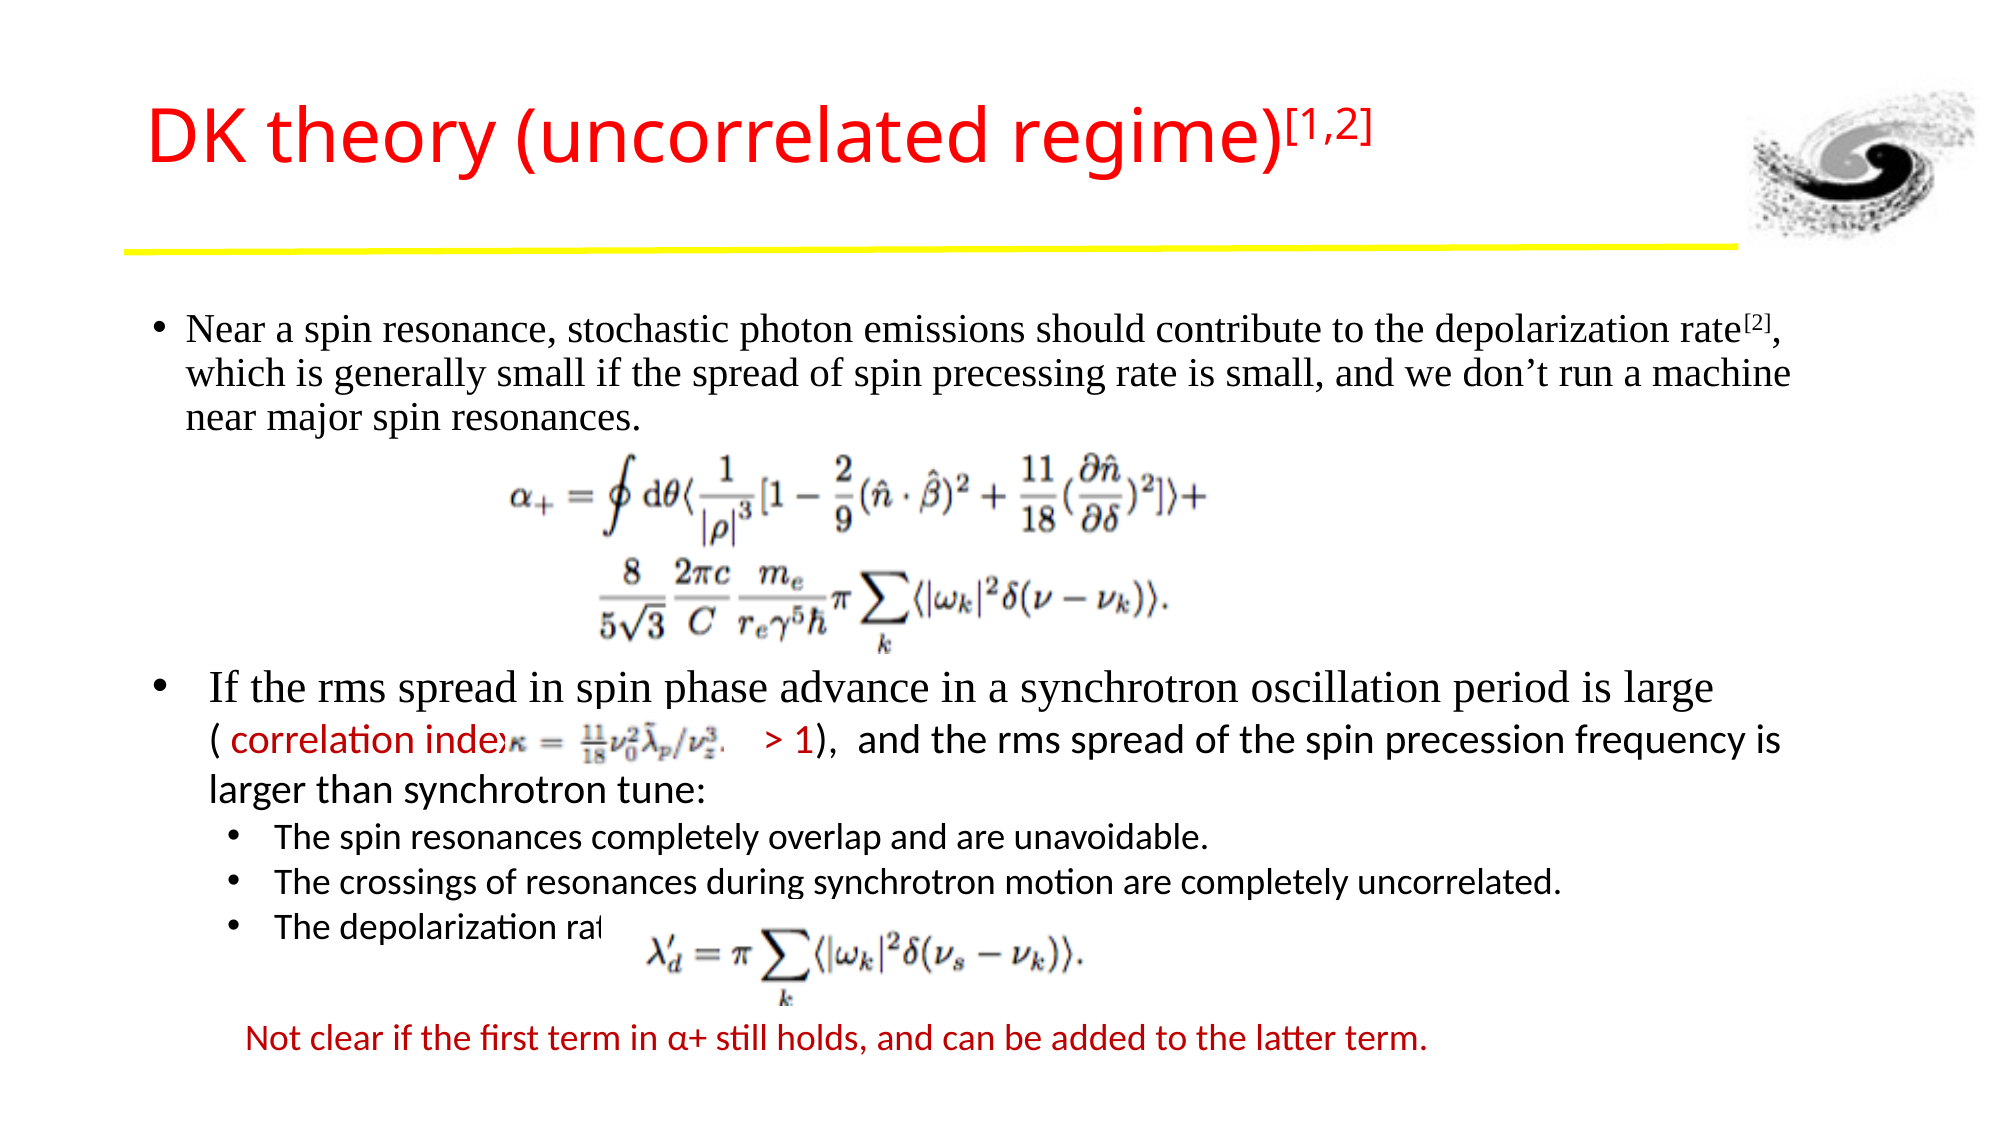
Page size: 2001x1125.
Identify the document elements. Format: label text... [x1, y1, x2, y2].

picture [601, 899, 1113, 1006]
picture [1745, 76, 1980, 253]
picture [464, 447, 1250, 654]
picture [505, 709, 724, 769]
text_box If the rms spread in spin phase advance in a synchrotron oscillation period is large ( correlation index > 1), and the rms spread of the spin precession frequency is larger than synchrotron tune: The spin resonances completely overlap and are unavoidable. The crossings of resonances during synchrotron motion are completely uncorrelated. The depolarization rate is described by [137, 649, 1818, 1000]
text_box Not clear if the first term in α+ still holds, and can be added to the latter term. [230, 1005, 1538, 1066]
list Near a spin resonance, stochastic photon emissions should contribute to the depolarization rate[2], which is generally small if the spread of spin precessing rate is small, and we don’t run a machine near major spin resonances. [137, 299, 1863, 448]
title DK theory (uncorrelated regime)[1,2] [130, 29, 1698, 247]
